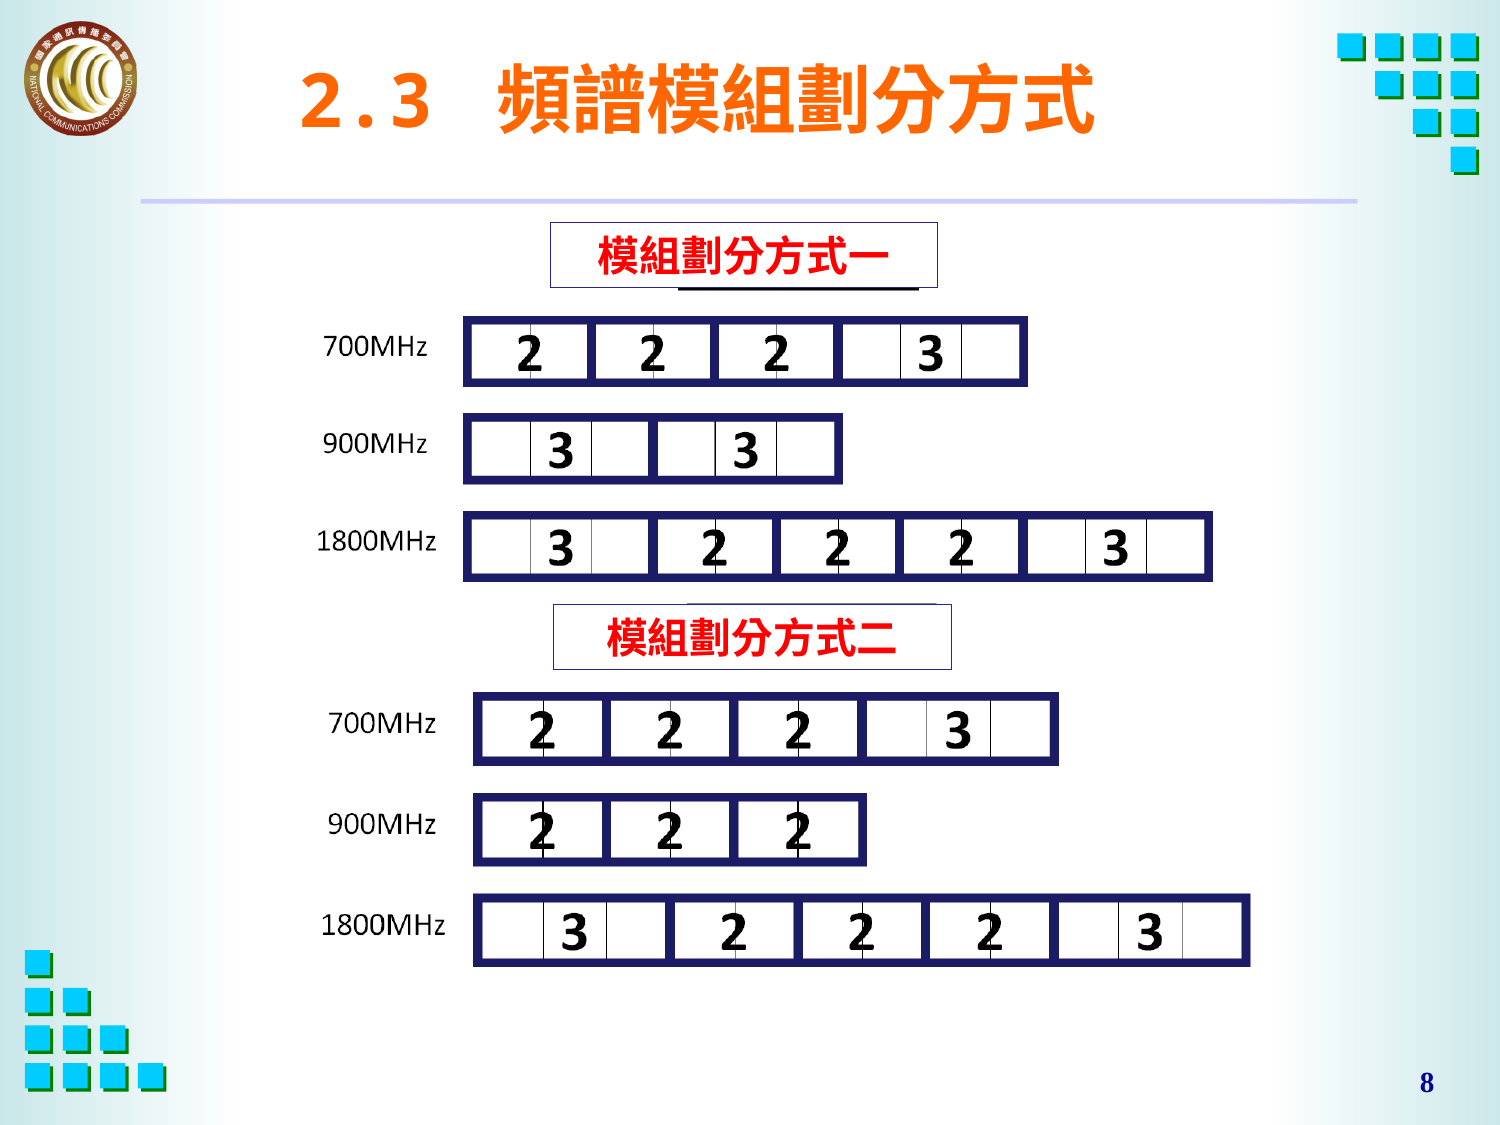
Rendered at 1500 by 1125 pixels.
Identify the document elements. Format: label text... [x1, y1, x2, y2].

title 2.3 頻譜模組劃分方式 [93, 34, 1301, 161]
picture [316, 222, 1219, 586]
picture [24, 21, 137, 136]
picture [316, 597, 1254, 973]
